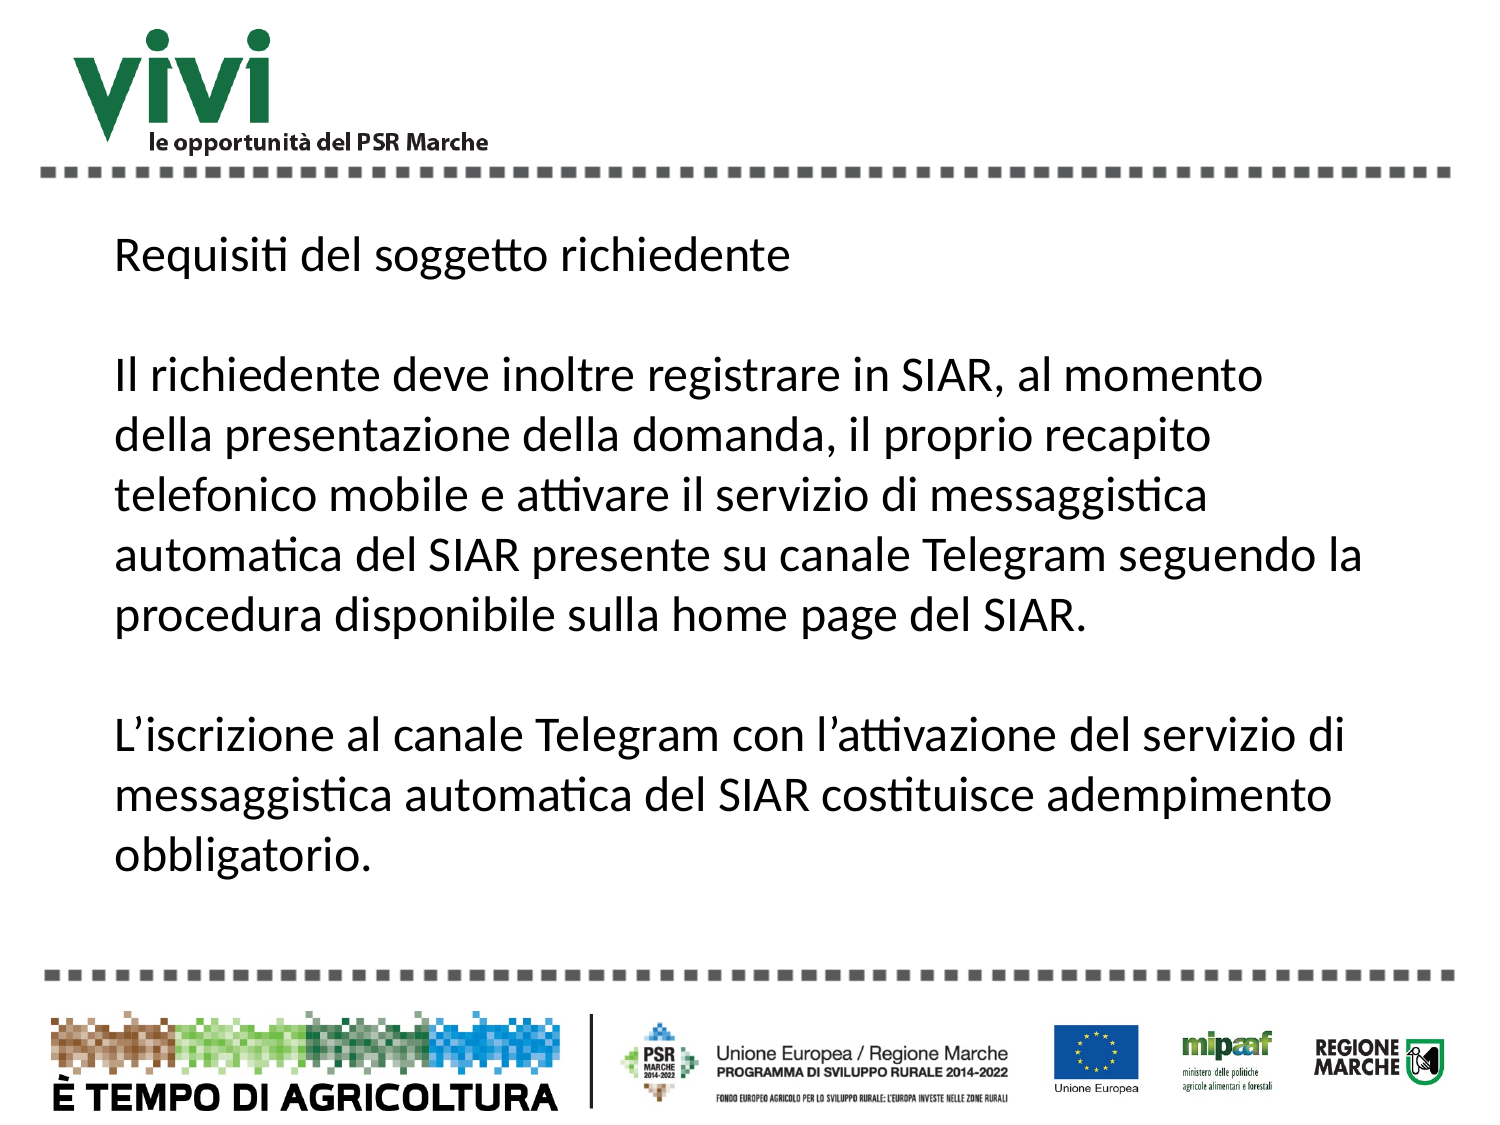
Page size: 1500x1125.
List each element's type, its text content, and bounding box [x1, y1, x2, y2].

text_box Requisiti del soggetto richiedente Il richiedente deve inoltre registrare in SIAR, al momento della presentazione della domanda, il proprio recapito telefonico mobile e attivare il servizio di messaggistica automatica del SIAR presente su canale Telegram seguendo la procedura disponibile sulla home page del SIAR. L’iscrizione al canale Telegram con l’attivazione del servizio di messaggistica automatica del SIAR costituisce adempimento obbligatorio. [100, 219, 1388, 889]
picture [0, 14, 1486, 211]
picture [3, 951, 1490, 1111]
